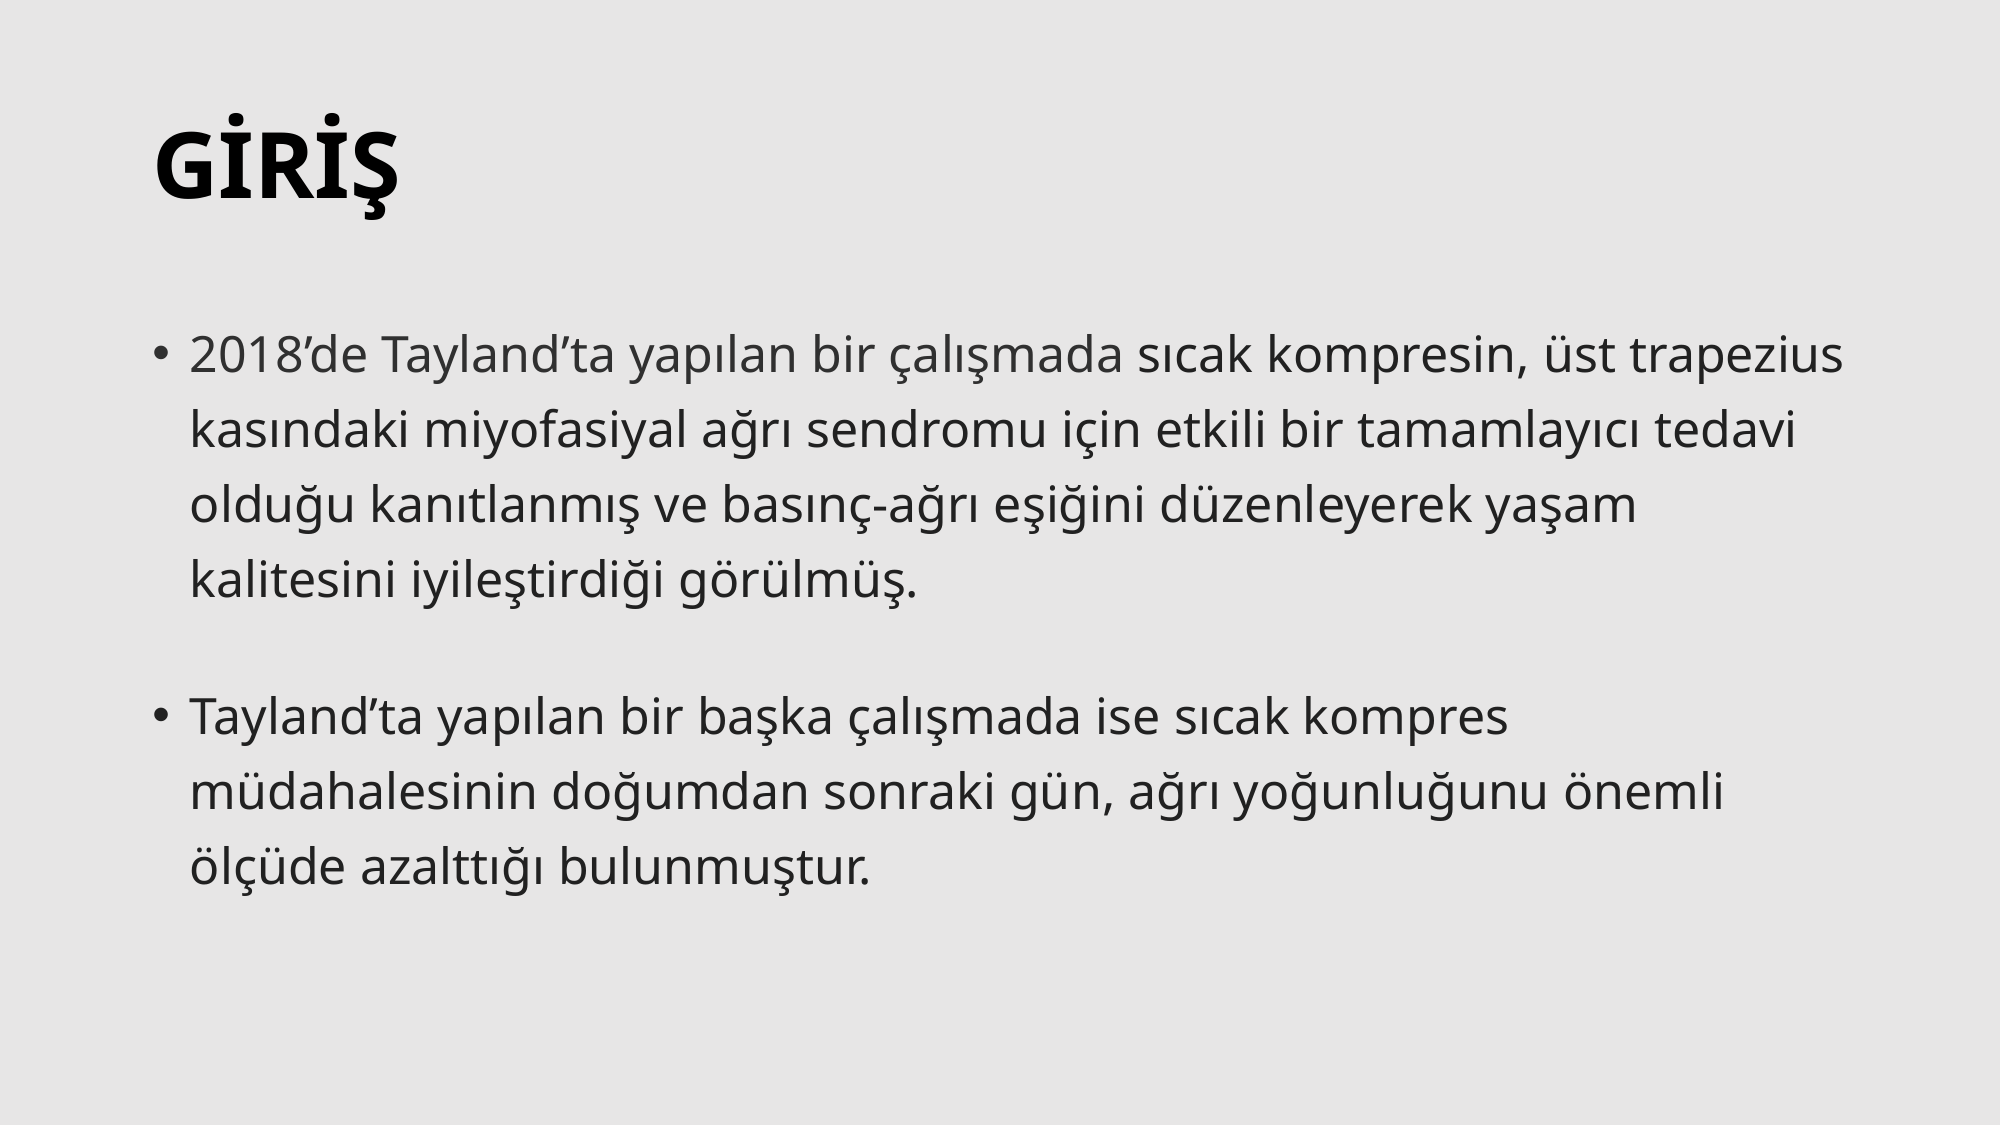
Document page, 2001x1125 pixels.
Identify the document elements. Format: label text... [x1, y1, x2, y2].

list 2018’de Tayland’ta yapılan bir çalışmada sıcak kompresin, üst trapezius kasındaki miyofasiyal ağrı sendromu için etkili bir tamamlayıcı tedavi olduğu kanıtlanmış ve basınç-ağrı eşiğini düzenleyerek yaşam kalitesini iyileştirdiği görülmüş. Tayland’ta yapılan bir başka çalışmada ise sıcak kompres müdahalesinin doğumdan sonraki gün, ağrı yoğunluğunu önemli ölçüde azalttığı bulunmuştur. [137, 299, 1863, 1014]
title GİRİŞ [137, 59, 1863, 278]
